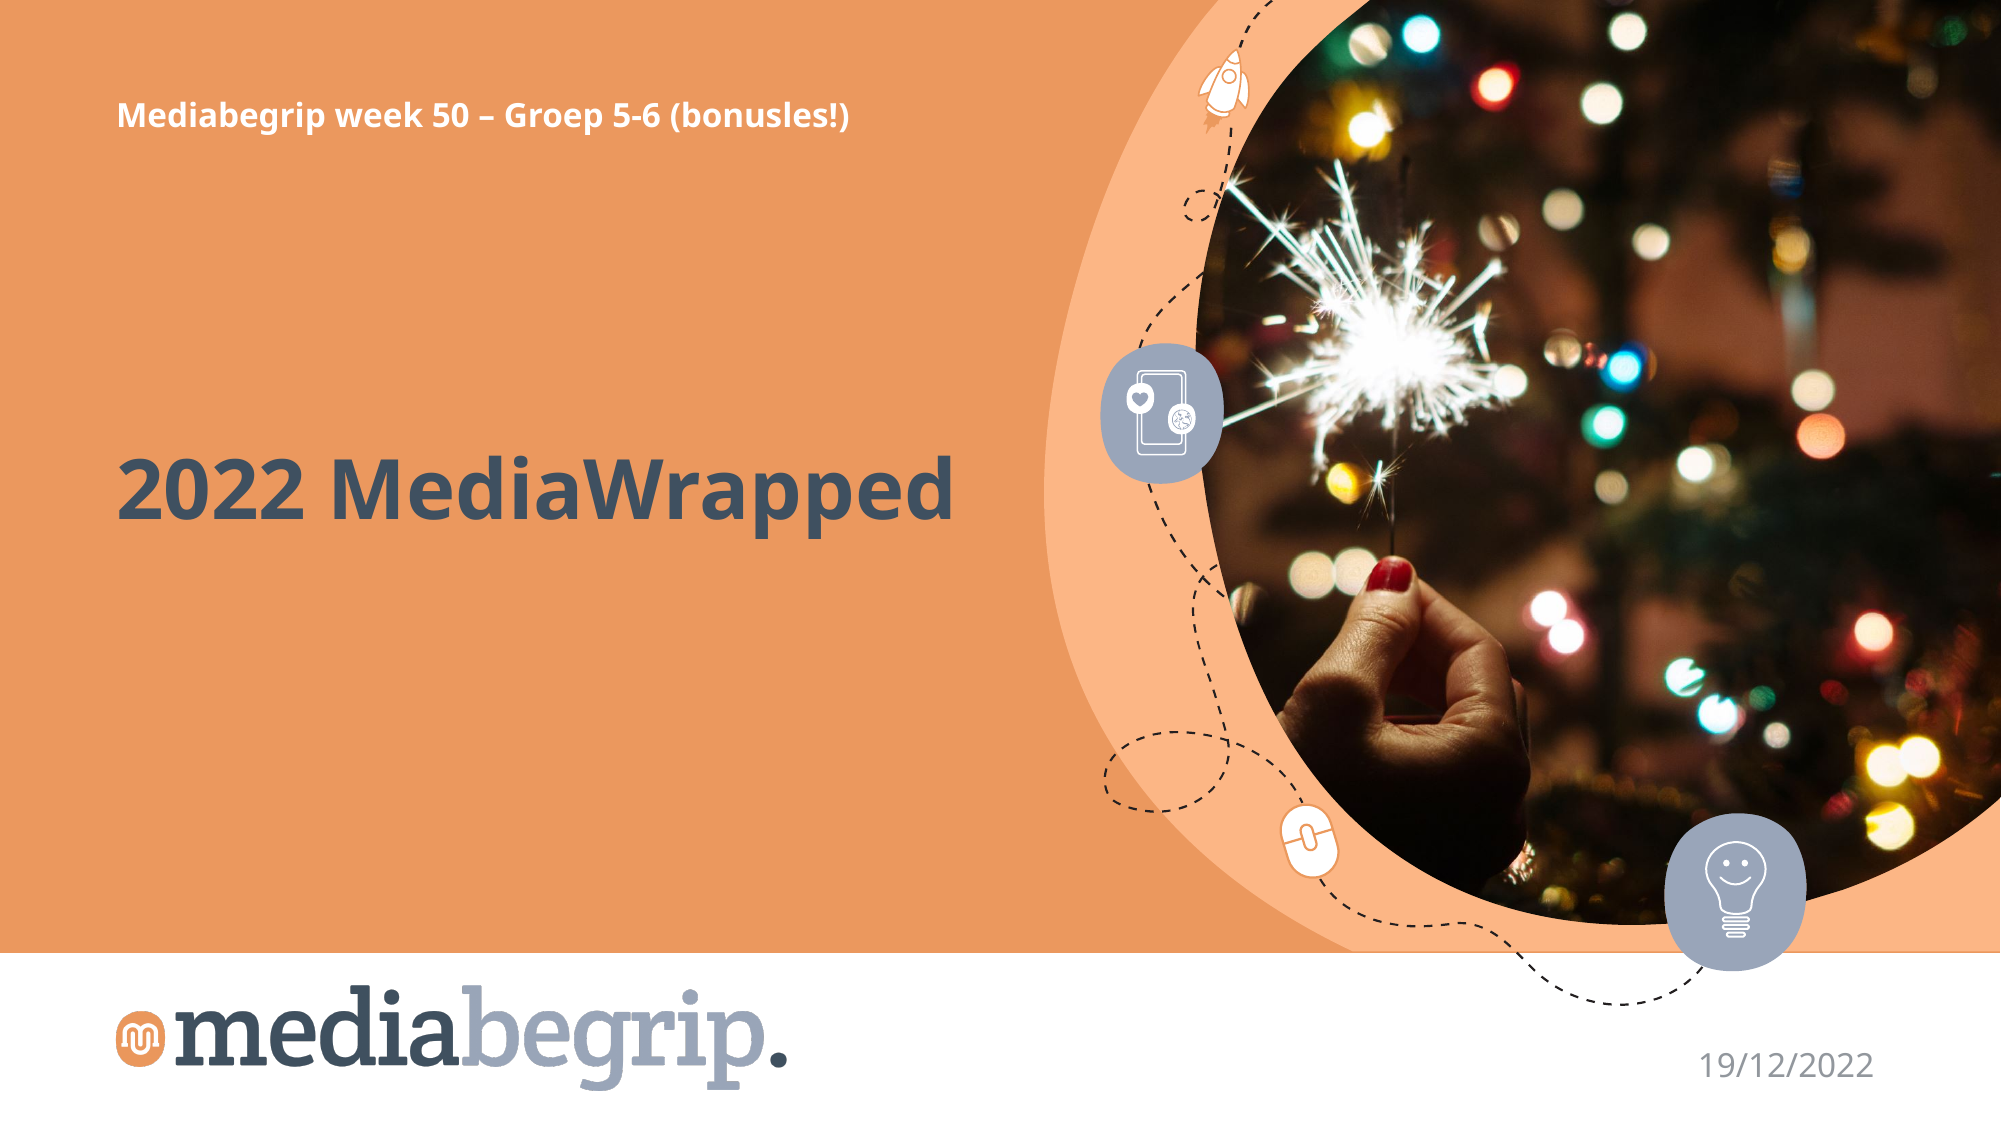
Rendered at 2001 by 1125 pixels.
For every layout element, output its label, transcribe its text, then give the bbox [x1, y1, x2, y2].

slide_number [1555, 1038, 1890, 1090]
list Mediabegrip week 50 – Groep 5-6 (bonusles!) [100, 91, 934, 277]
picture [114, 985, 788, 1091]
picture [1195, 0, 2001, 926]
list 2022 MediaWrapped [100, 292, 1000, 803]
